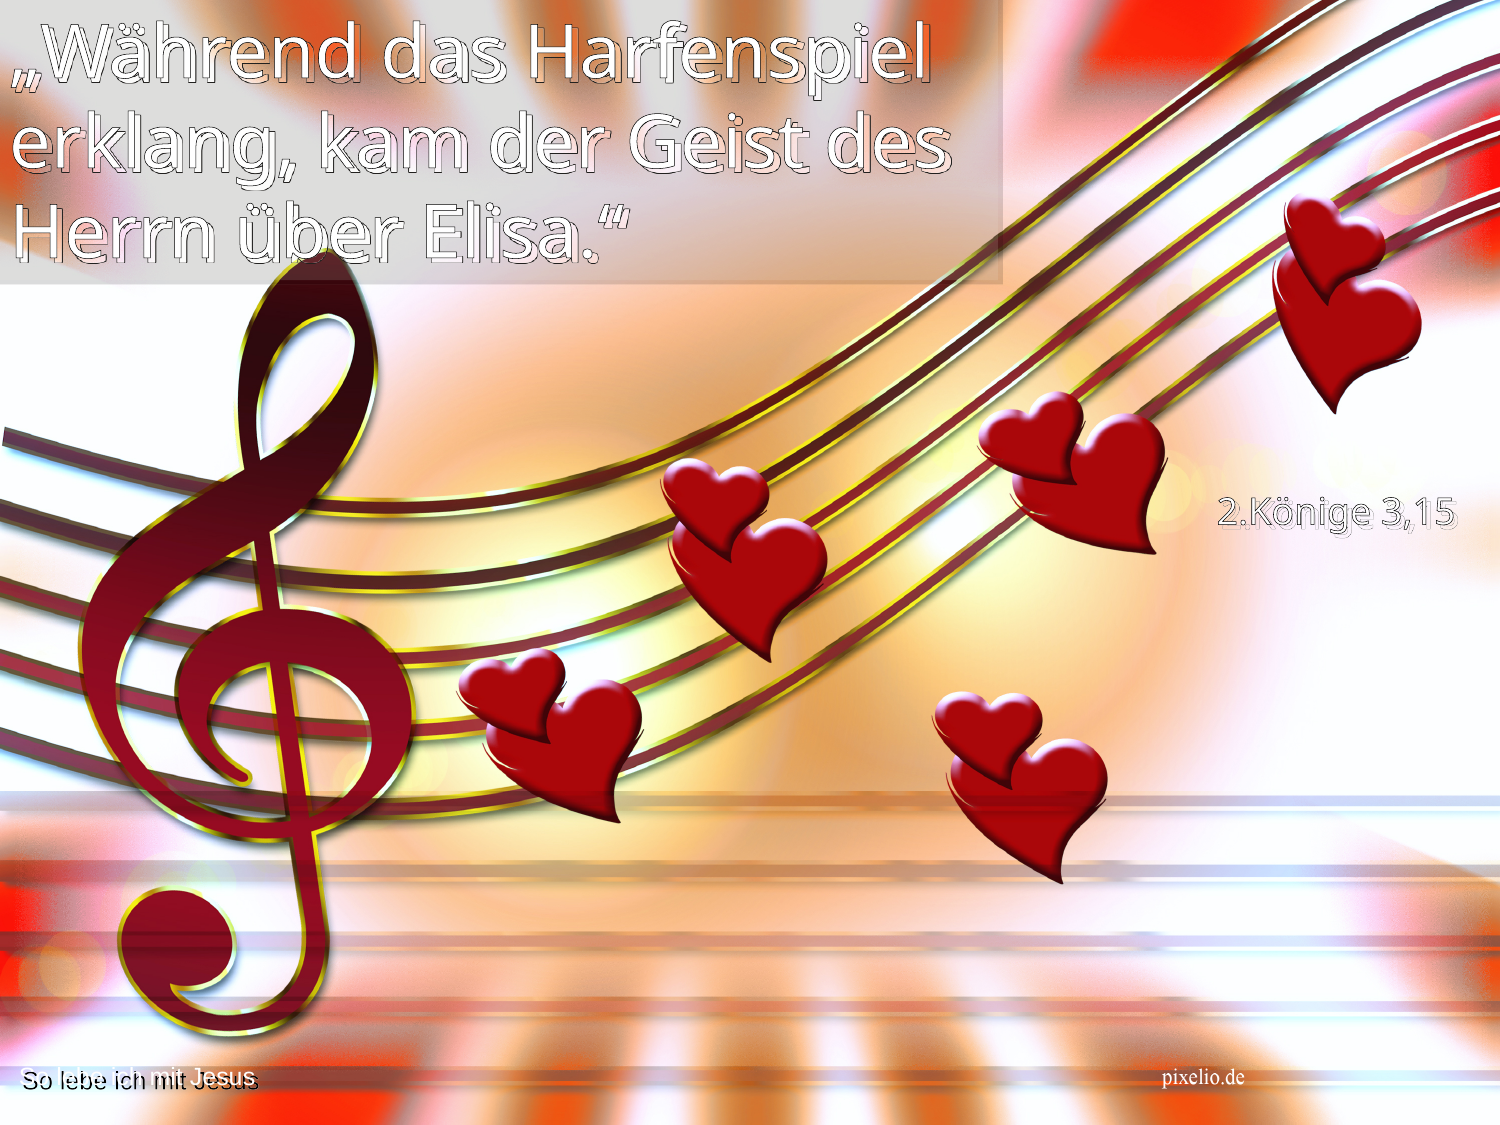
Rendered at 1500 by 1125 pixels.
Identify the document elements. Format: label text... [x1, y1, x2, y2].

subtitle So lebe ich mit Jesus [3, 1058, 630, 1106]
picture [0, 0, 1500, 1125]
text_box „Während das Harfenspiel erklang, kam der Geist des Herrn über Elisa.“ [0, 0, 998, 281]
text_box 2.Könige 3,15 [489, 479, 1471, 540]
